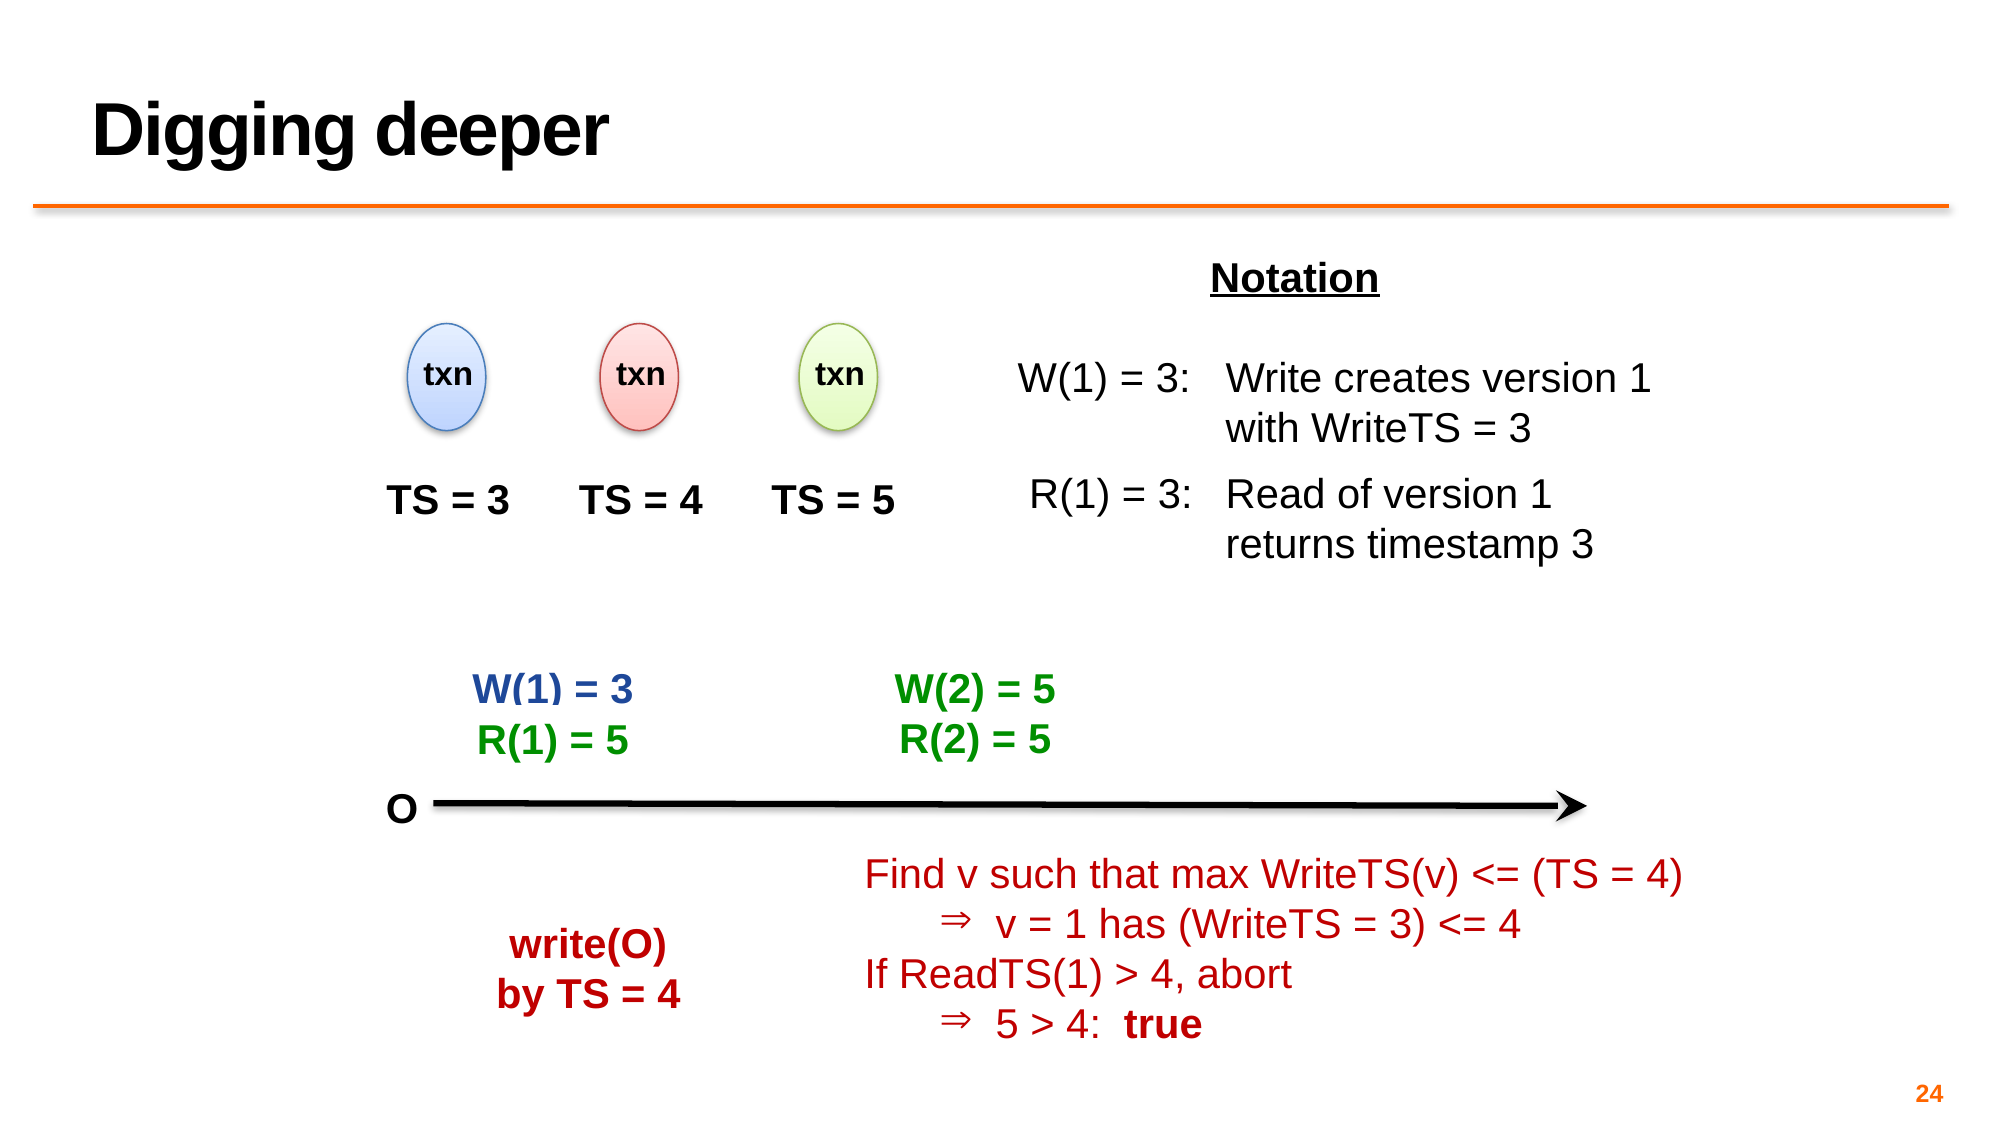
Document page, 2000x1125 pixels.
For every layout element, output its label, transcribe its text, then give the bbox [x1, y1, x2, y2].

title Digging deeper [76, 2, 1950, 178]
text_box write(O) by TS = 4 [329, 909, 847, 1025]
text_box Find v such that max WriteTS(v) <= (TS = 4) v = 1 has (WriteTS = 3) <= 4 If ReadTS(1) > 4, abort 5 > 4: true [849, 839, 1699, 1055]
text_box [433, 802, 1588, 807]
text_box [370, 323, 526, 532]
text_box Notation W(1) = 3: Write creates version 1 with WriteTS = 3 R(1) = 3: Read of version 1 returns timestamp 3 [910, 242, 1679, 575]
text_box W(2) = 5 R(2) = 5 [879, 654, 1071, 770]
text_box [755, 323, 912, 532]
text_box W(1) = 3 R(1) = 3 [457, 654, 649, 770]
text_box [563, 323, 719, 532]
slide_number 24 [1482, 1074, 1950, 1110]
text_box O [370, 774, 434, 840]
text_box R(1) = 5 [461, 705, 644, 770]
